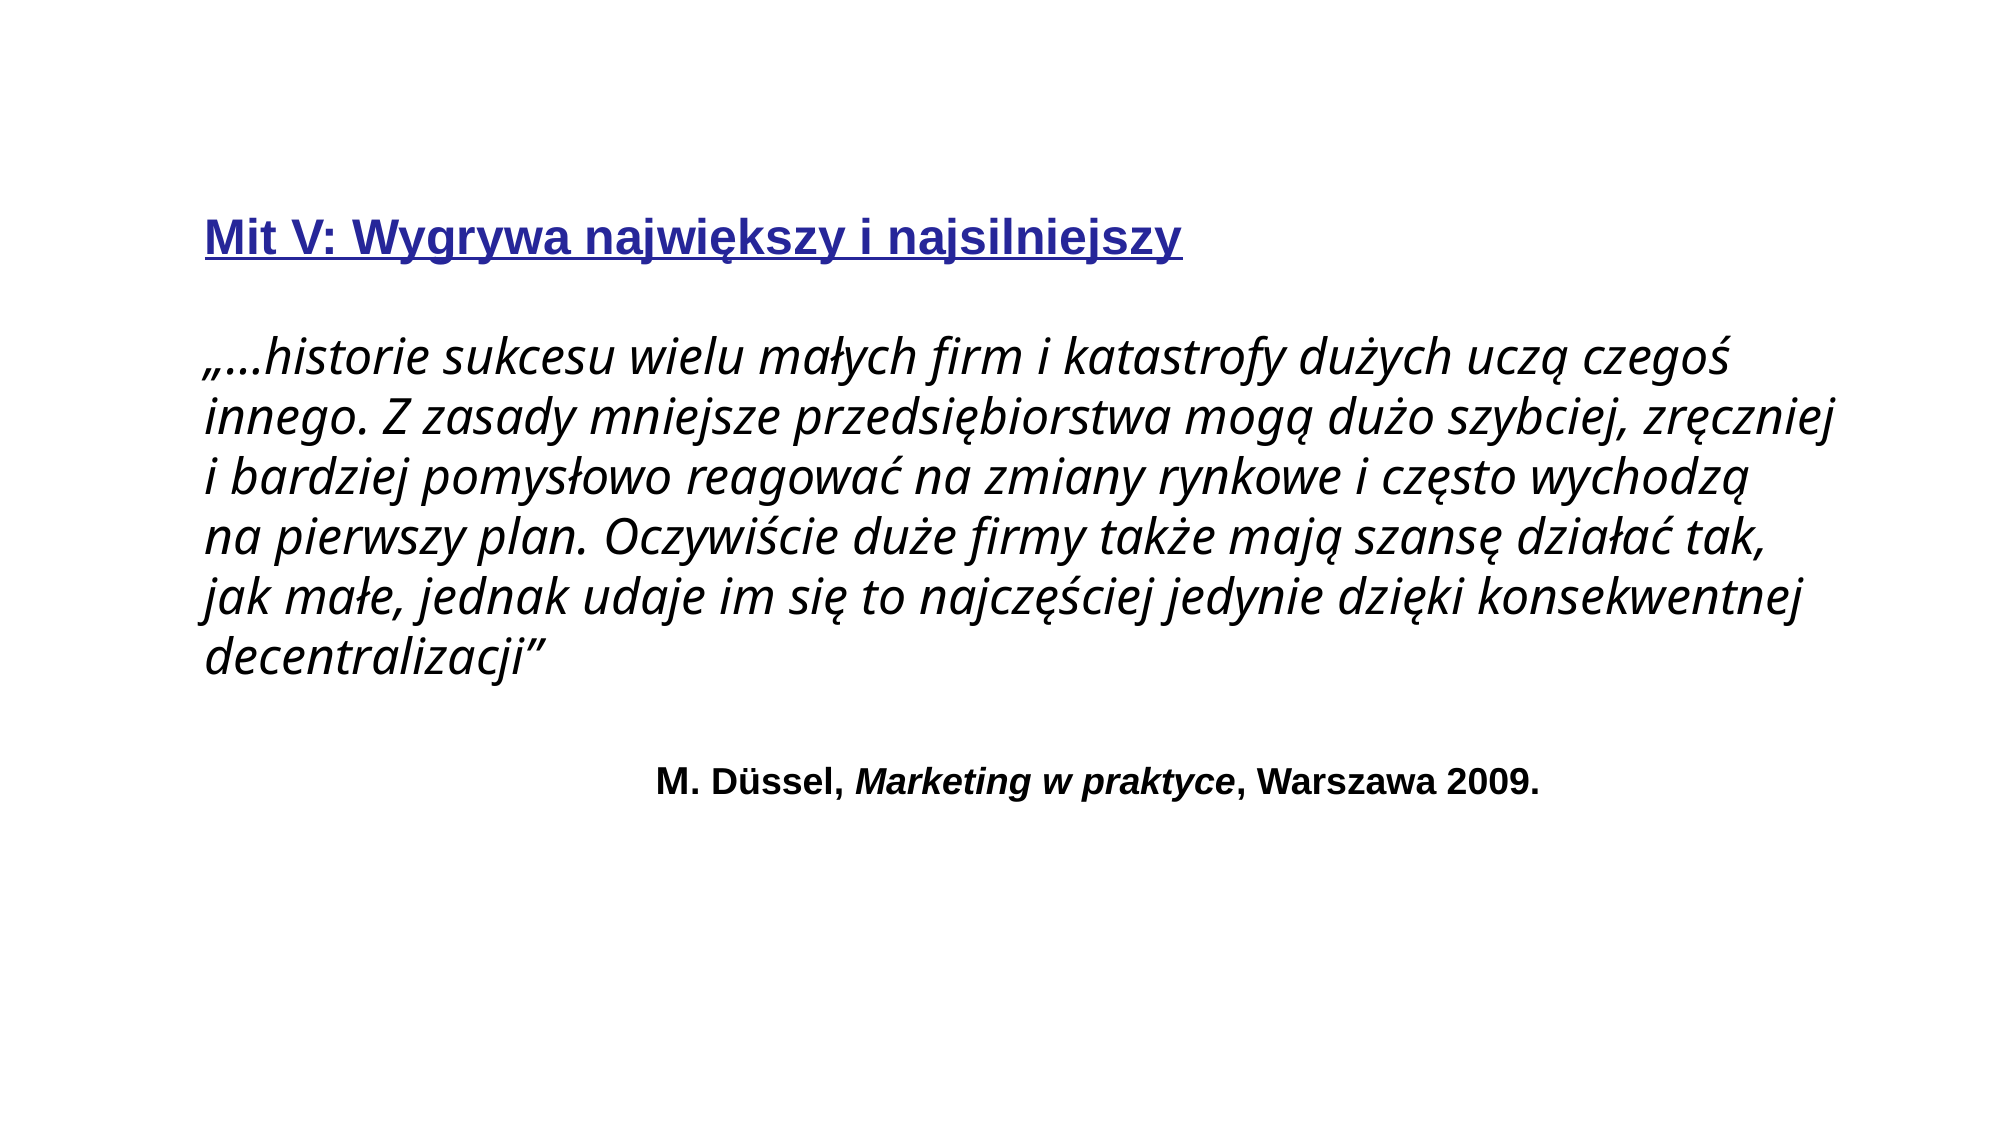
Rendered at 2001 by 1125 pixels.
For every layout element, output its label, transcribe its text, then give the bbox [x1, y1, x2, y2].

text_box Mit V: Wygrywa największy i najsilniejszy „…historie sukcesu wielu małych firm i katastrofy dużych uczą czegoś innego. Z zasady mniejsze przedsiębiorstwa mogą dużo szybciej, zręczniej i bardziej pomysłowo reagować na zmiany rynkowe i często wychodzą na pierwszy plan. Oczywiście duże firmy także mają szansę działać tak, jak małe, jednak udaje im się to najczęściej jedynie dzięki konsekwentnej decentralizacji” M. Düssel, Marketing w praktyce, Warszawa 2009. [190, 196, 1888, 812]
